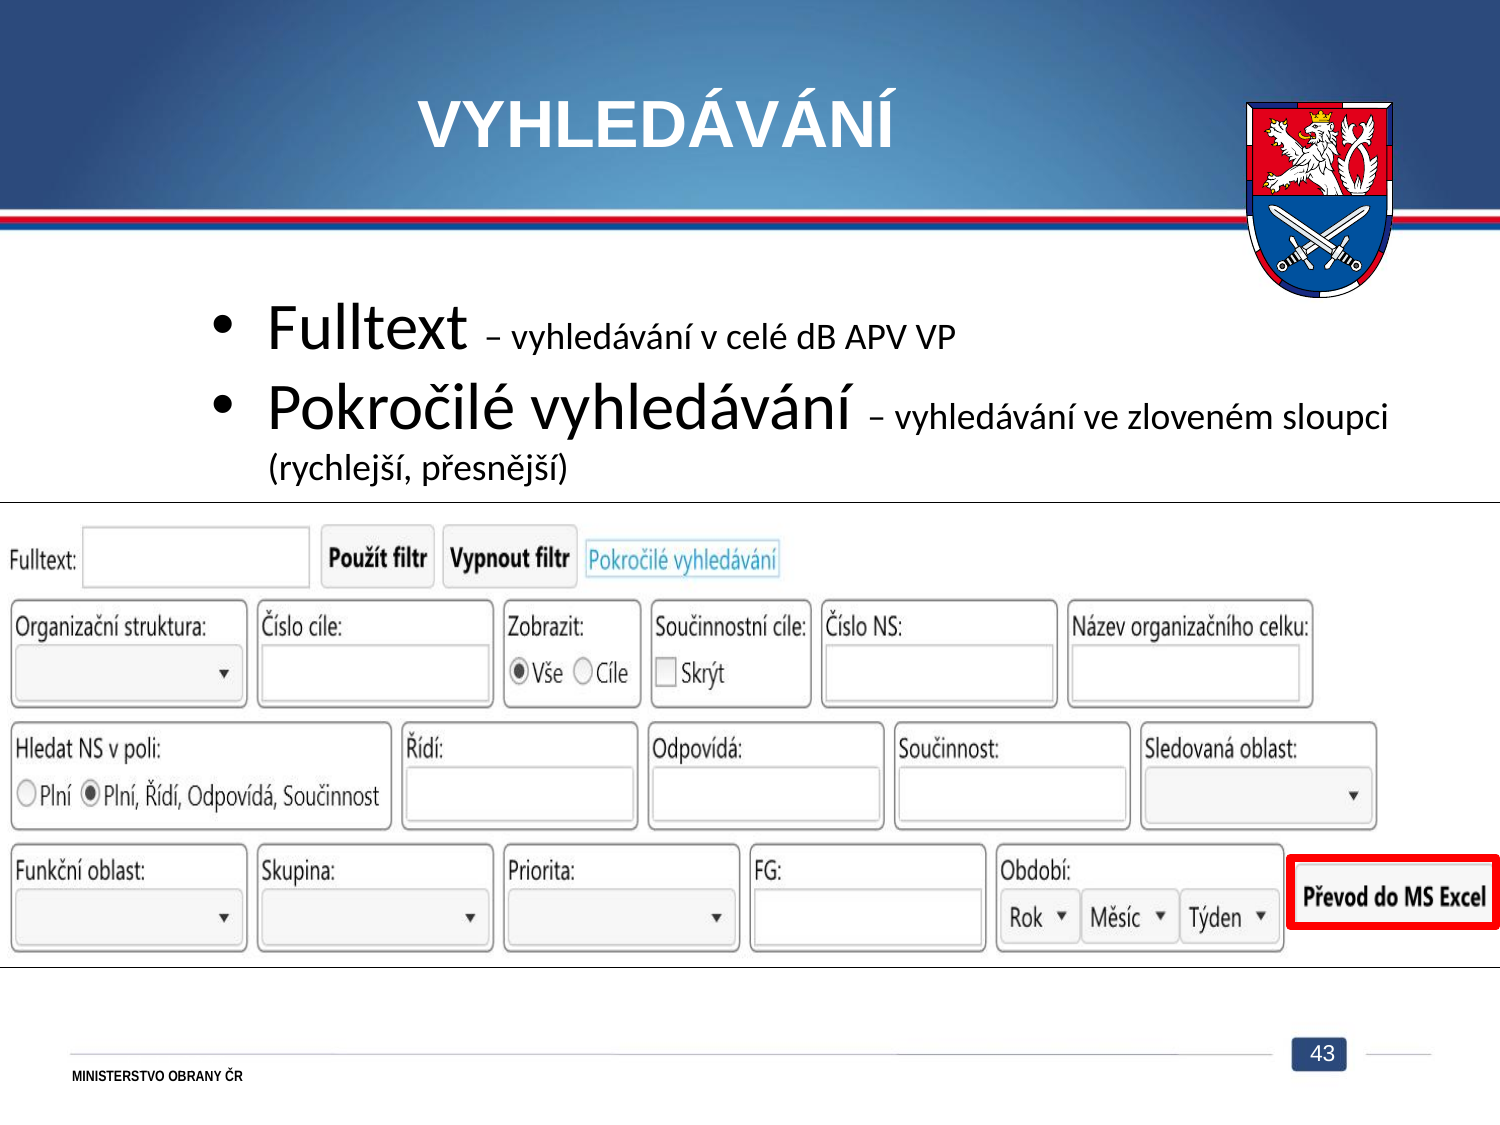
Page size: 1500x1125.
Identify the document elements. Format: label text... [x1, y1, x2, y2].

picture [0, 0, 1500, 502]
picture [0, 968, 1500, 1125]
title Vyhledávání [100, 61, 1213, 180]
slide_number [0, 1042, 350, 1103]
text_box Fulltext – vyhledávání v celé dB APV VP Pokročilé vyhledávání – vyhledávání ve zloveném sloupci (rychlejší, přesnější) [196, 275, 1480, 501]
slide_number 43 [1269, 1022, 1376, 1083]
picture [0, 503, 1500, 967]
